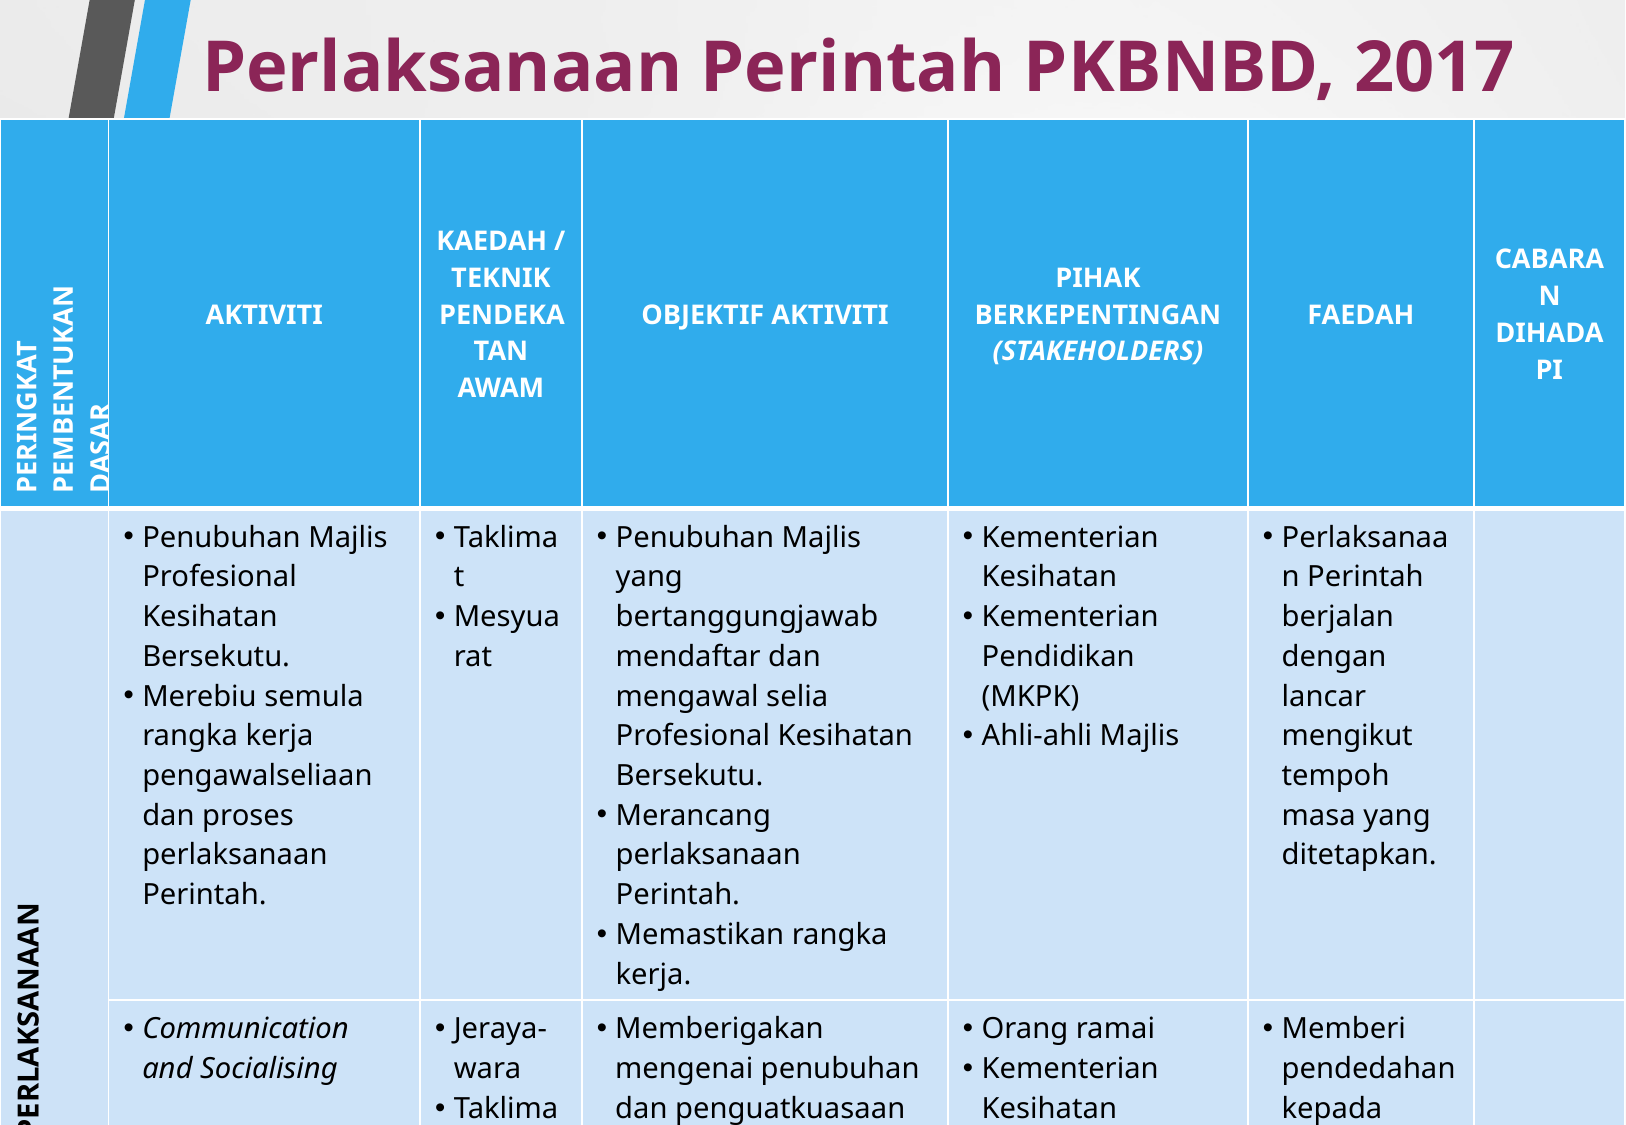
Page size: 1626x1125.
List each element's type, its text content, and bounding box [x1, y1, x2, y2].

table_cell Memberigakan mengenai penubuhan dan penguatkuasaan Perintah. Menerangkan mengenai keperluan pendaftaran dan profesional yang terlibat. [583, 1001, 947, 1125]
title Perlaksanaan Perintah PKBNBD, 2017 [174, 8, 1544, 118]
table_cell Taklimat Mesyuarat [421, 511, 581, 999]
table_cell [1475, 1001, 1624, 1125]
table_header CABARAN DIHADAPI [1475, 120, 1624, 506]
table_cell Penubuhan Majlis yang bertanggungjawab mendaftar dan mengawal selia Profesional Kesihatan Bersekutu. Merancang perlaksanaan Perintah. Memastikan rangka kerja. [583, 511, 947, 999]
table_cell PERLAKSANAAN [1, 511, 108, 1125]
table_header PIHAK BERKEPENTINGAN (STAKEHOLDERS) [949, 120, 1247, 506]
table_cell Penubuhan Majlis Profesional Kesihatan Bersekutu. Merebiu semula rangka kerja pengawalseliaan dan proses perlaksanaan Perintah. [109, 511, 419, 999]
table_header PERINGKAT PEMBENTUKAN DASAR [1, 120, 108, 506]
table_header OBJEKTIF AKTIVITI [583, 120, 947, 506]
table_cell Memberi pendedahan kepada orang ramai khususnya Profesional Kesihatan Bersekutu yang disenaraikan dalam Perintah. [1249, 1001, 1473, 1125]
table_cell Perlaksanaan Perintah berjalan dengan lancar mengikut tempoh masa yang ditetapkan. [1249, 511, 1473, 999]
table_header FAEDAH [1249, 120, 1473, 506]
table_cell [1475, 511, 1624, 999]
table_cell Orang ramai Kementerian Kesihatan Kementerian Pendidikan Kementerian Pertahanan Separa Kerajaan (JPMC, GJPMC, PJSC) Pertubuhan Bukan Kerajaan Sektor swasta [949, 1001, 1247, 1125]
table_cell Communication and Socialising [109, 1001, 419, 1125]
table_header KAEDAH / TEKNIK PENDEKATAN AWAM [421, 120, 581, 506]
table_cell Kementerian Kesihatan Kementerian Pendidikan (MKPK) Ahli-ahli Majlis [949, 511, 1247, 999]
table_header AKTIVITI [109, 120, 419, 506]
table_cell Jeraya-wara Taklimat Press Release Laman Web Radio / Rampai Pagi [421, 1001, 581, 1125]
